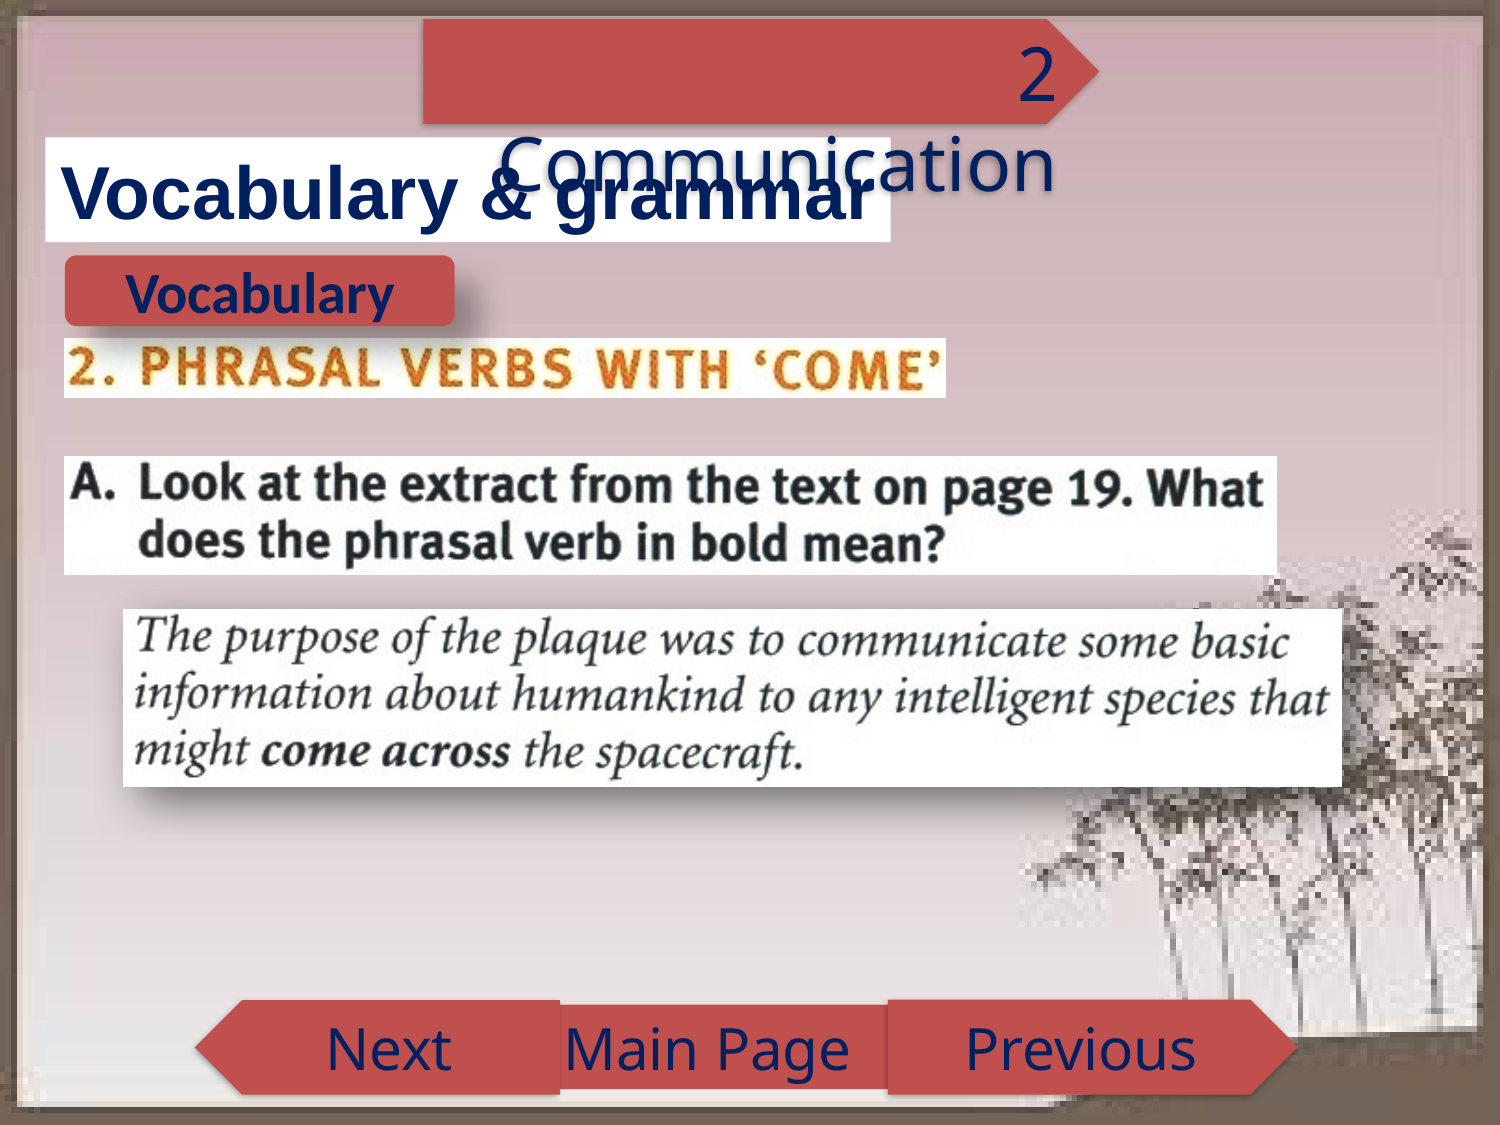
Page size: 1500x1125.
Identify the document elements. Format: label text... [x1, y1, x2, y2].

text_box 2 Communication [423, 19, 1100, 124]
picture [0, 0, 1500, 1125]
text_box Vocabulary & grammar [45, 137, 891, 243]
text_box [194, 999, 1299, 1095]
text_box Vocabulary [62, 253, 457, 329]
